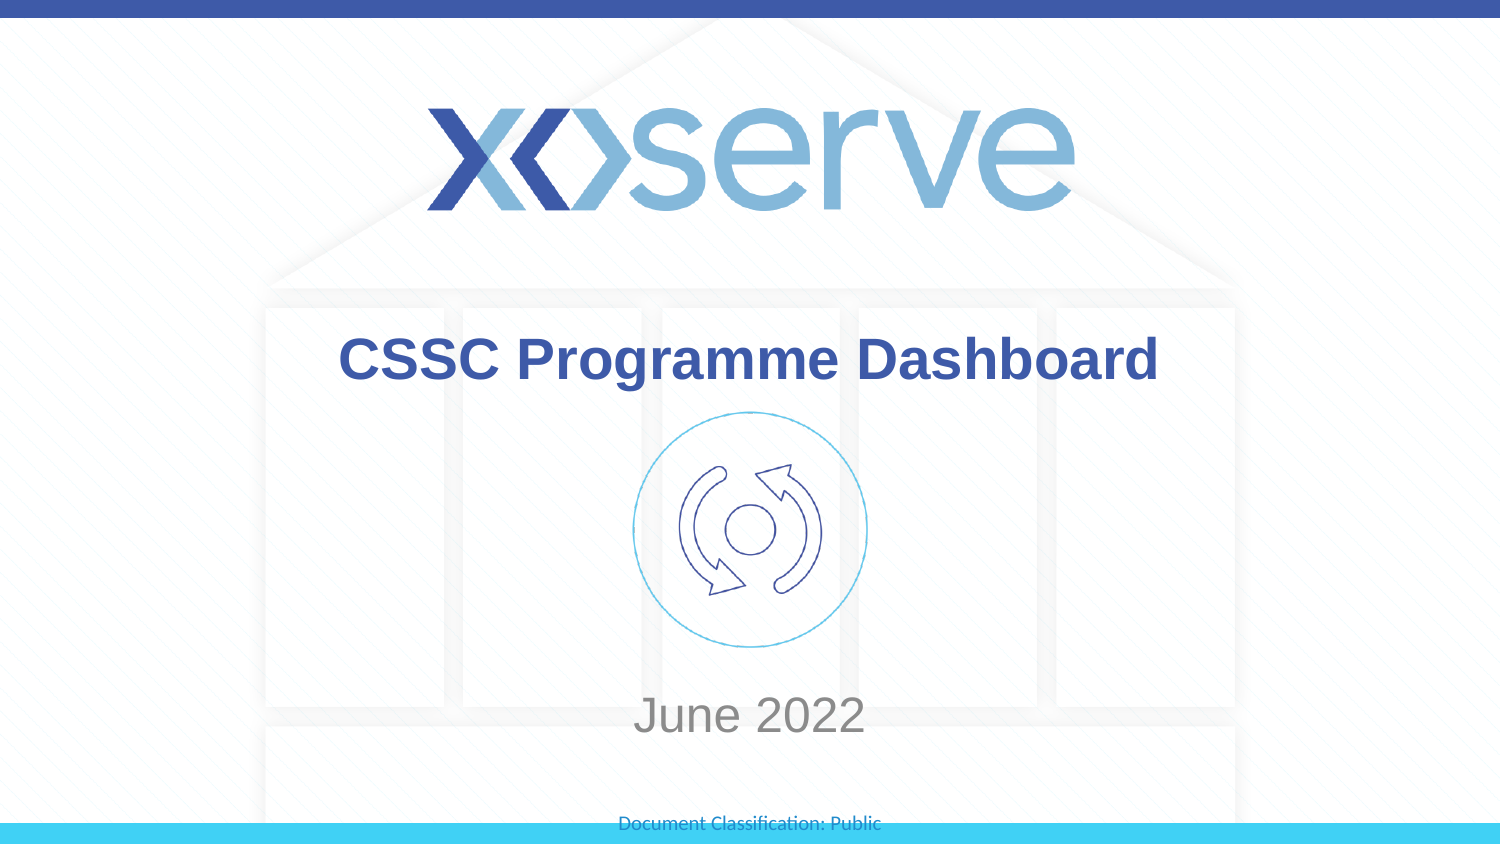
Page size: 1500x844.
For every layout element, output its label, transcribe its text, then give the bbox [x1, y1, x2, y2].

title CSSC Programme Dashboard [112, 265, 1388, 447]
picture [0, 0, 1500, 844]
subtitle June 2022 [225, 535, 1275, 752]
